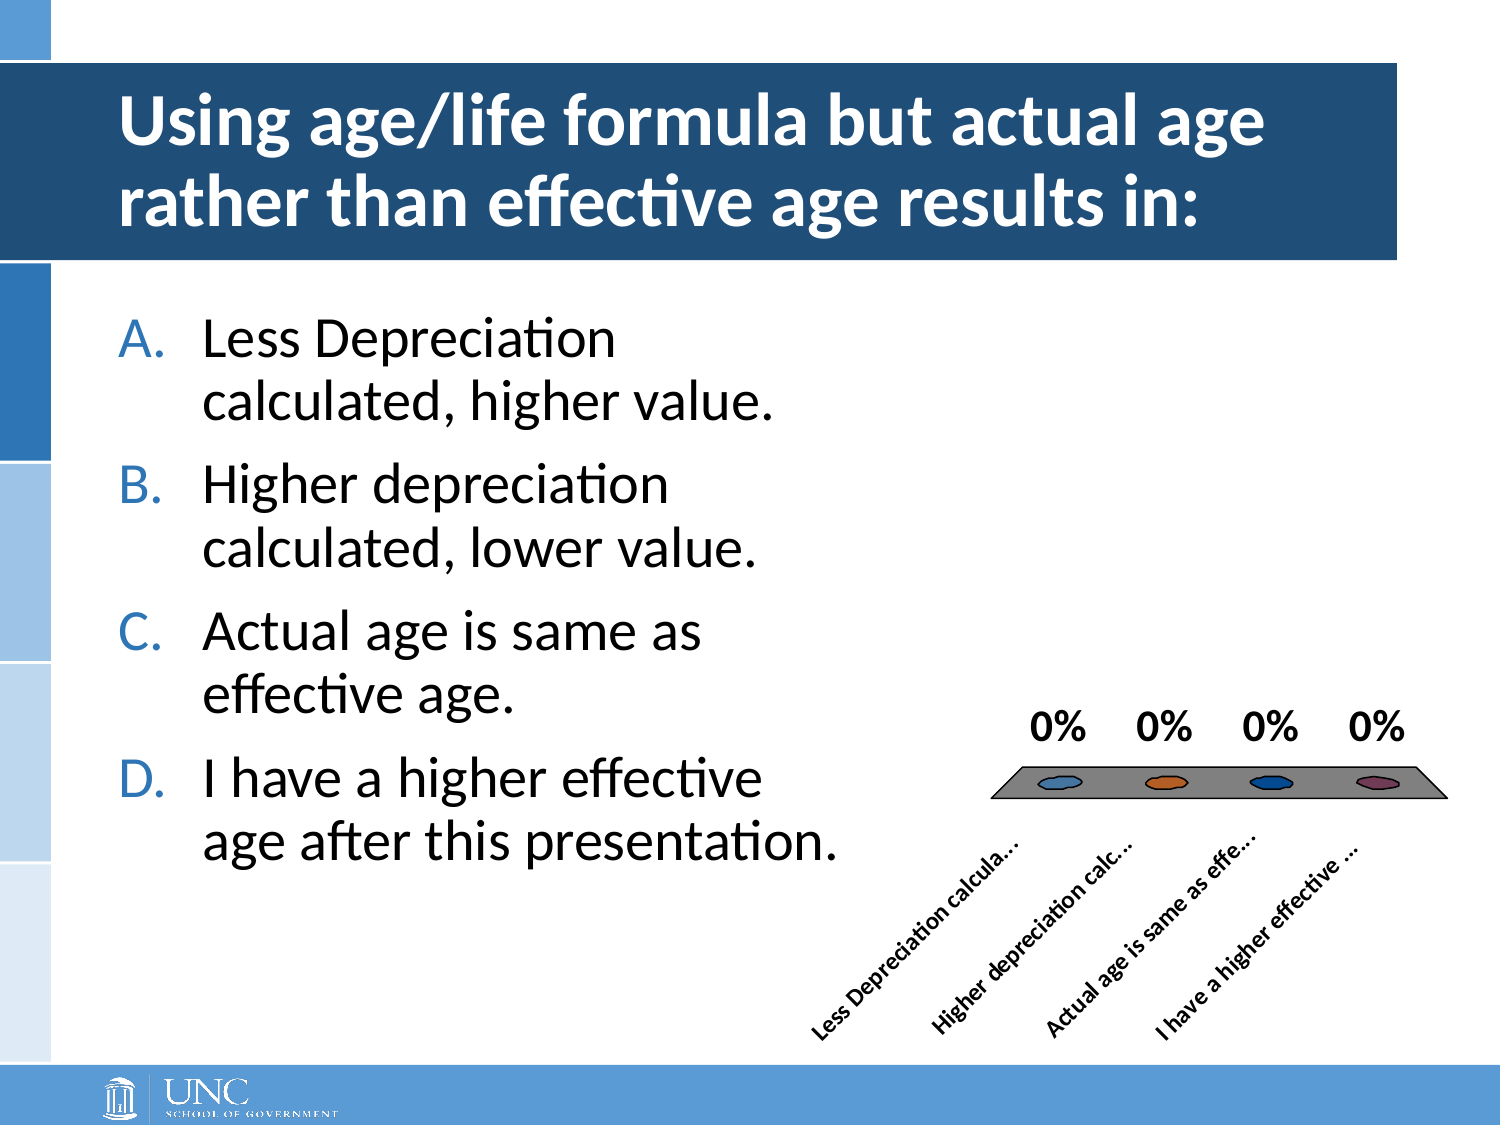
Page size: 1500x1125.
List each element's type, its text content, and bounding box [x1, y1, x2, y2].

list Less Depreciation calculated, higher value. Higher depreciation calculated, lower value. Actual age is same as effective age. I have a higher effective age after this presentation. [103, 299, 739, 1014]
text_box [739, 262, 1490, 1107]
picture [103, 1070, 338, 1125]
title Using age/life formula but actual age rather than effective age results in: [103, 62, 1397, 261]
